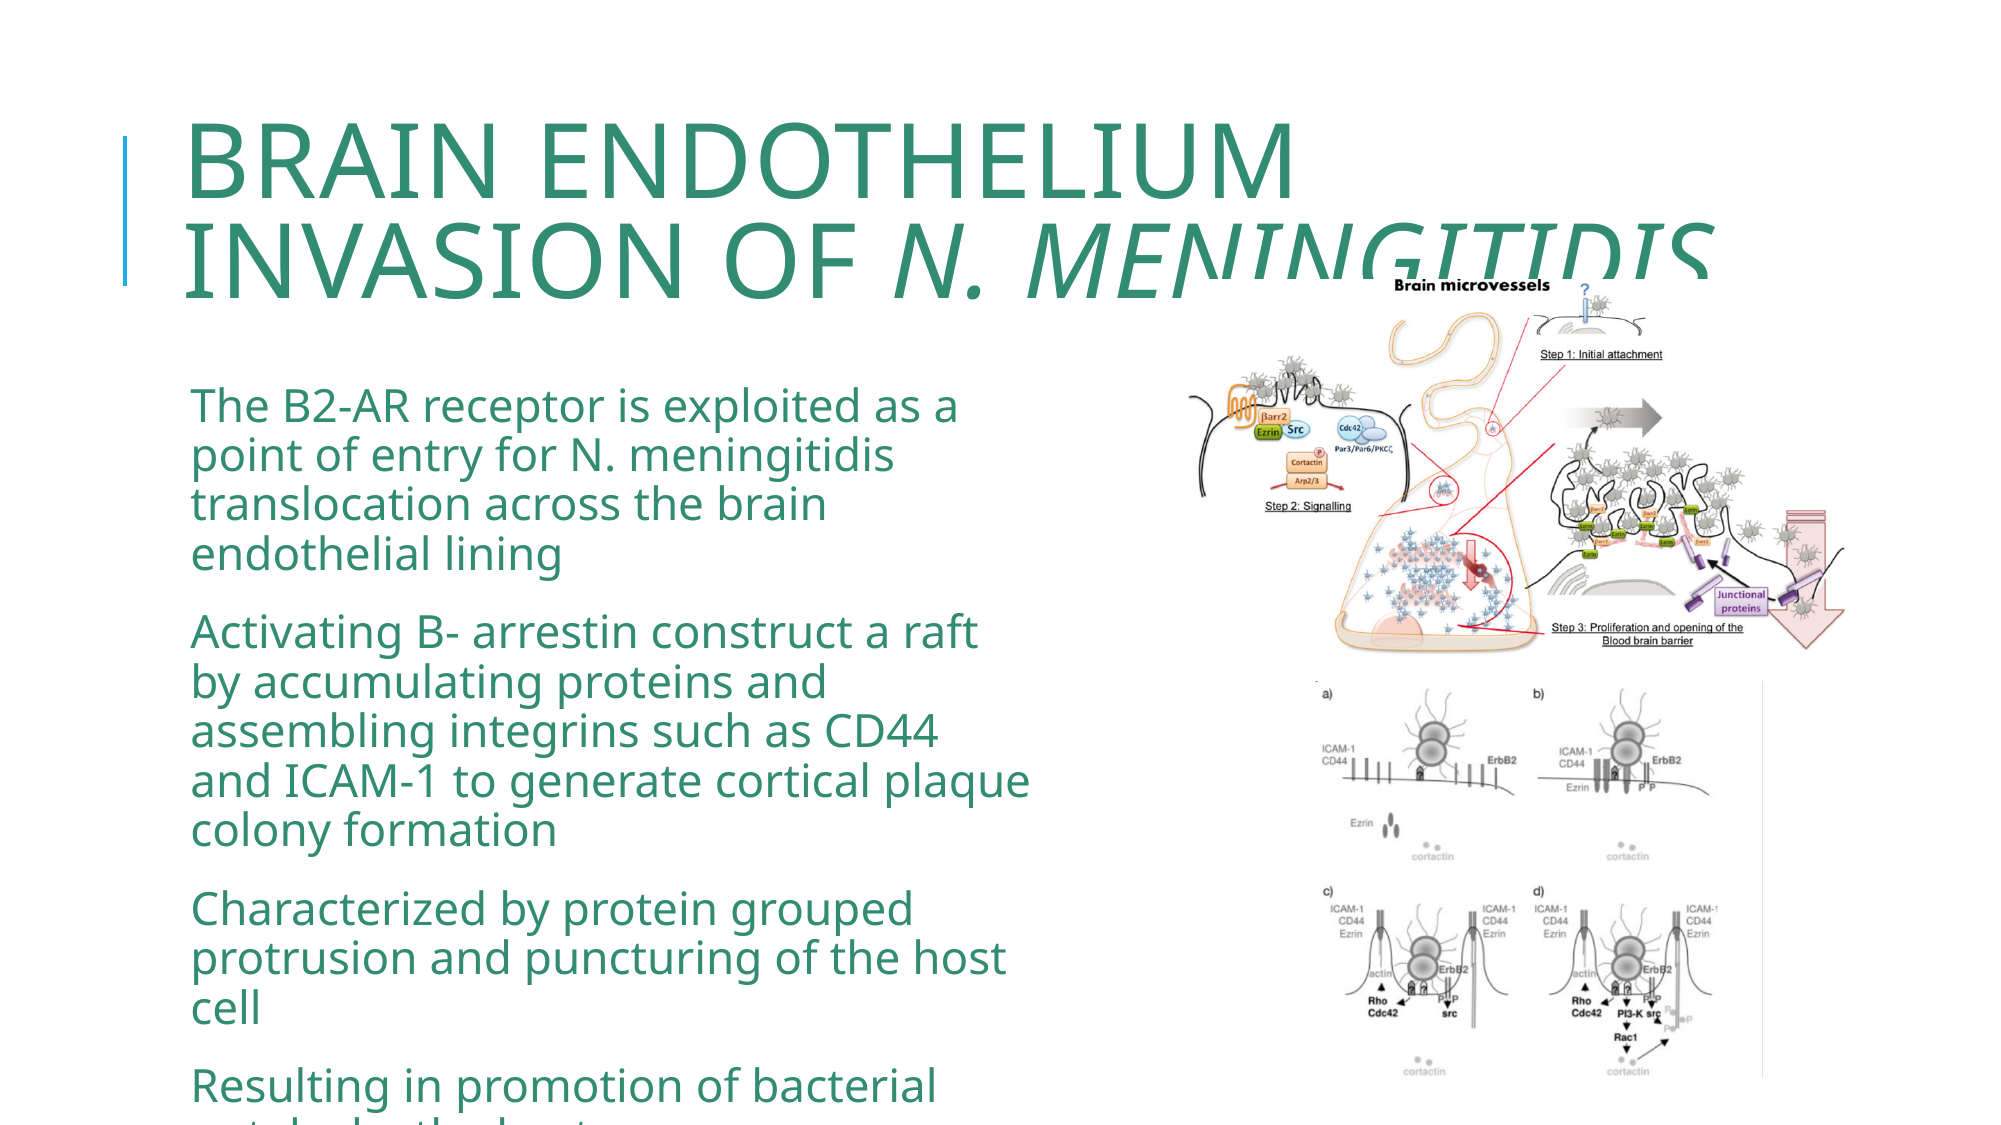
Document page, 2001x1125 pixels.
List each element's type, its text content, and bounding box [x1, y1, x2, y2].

picture [1187, 279, 1865, 663]
list The B2-AR receptor is exploited as a point of entry for N. meningitidis translocation across the brain endothelial lining Activating B- arrestin construct a raft by accumulating proteins and assembling integrins such as CD44 and ICAM-1 to generate cortical plaque colony formation Characterized by protein grouped protrusion and puncturing of the host cell Resulting in promotion of bacterial uptake by the host. [168, 375, 1041, 1035]
picture [1276, 681, 1763, 1079]
title Brain endothelium invasion of N. meningitidis [168, 96, 1763, 342]
